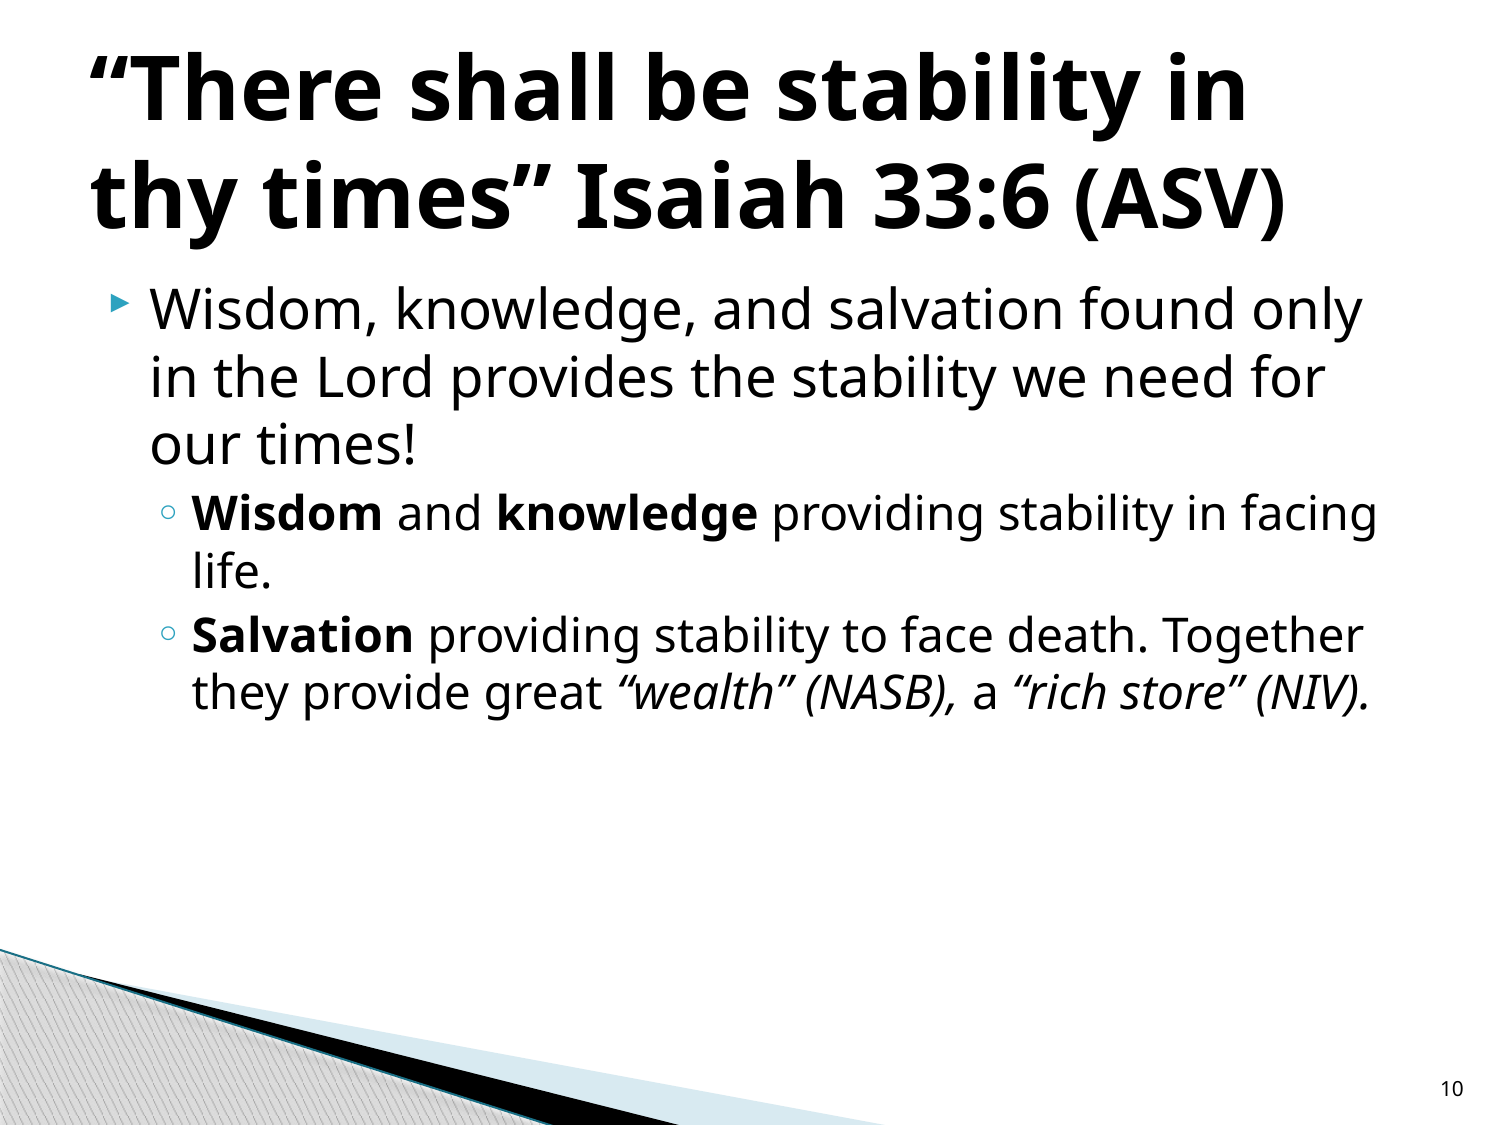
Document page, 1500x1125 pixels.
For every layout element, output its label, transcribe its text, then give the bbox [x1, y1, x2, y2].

title “There shall be stability in thy times” Isaiah 33:6 (ASV) [75, 23, 1425, 254]
slide_number 10 [1418, 1051, 1479, 1112]
list Wisdom, knowledge, and salvation found only in the Lord provides the stability we need for our times! Wisdom and knowledge providing stability in facing life. Salvation providing stability to face death. Together they provide great “wealth” (NASB), a “rich store” (NIV). [75, 266, 1425, 919]
